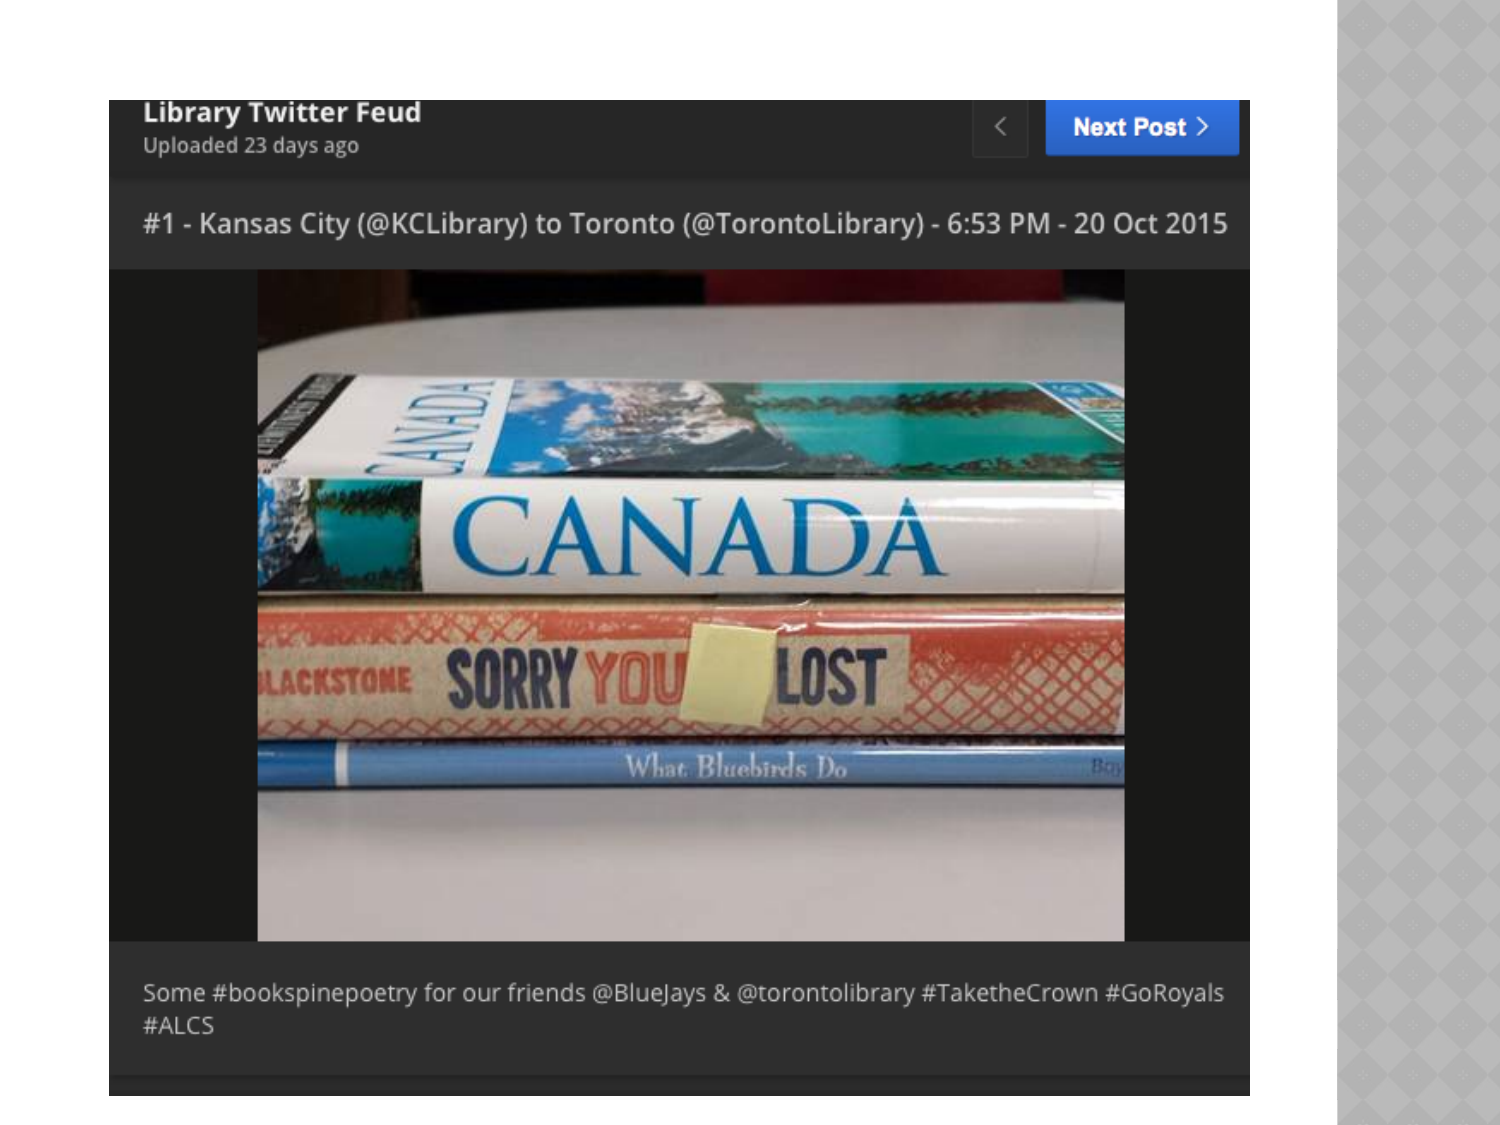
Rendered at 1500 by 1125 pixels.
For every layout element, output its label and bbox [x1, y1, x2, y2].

picture [109, 100, 1251, 1097]
